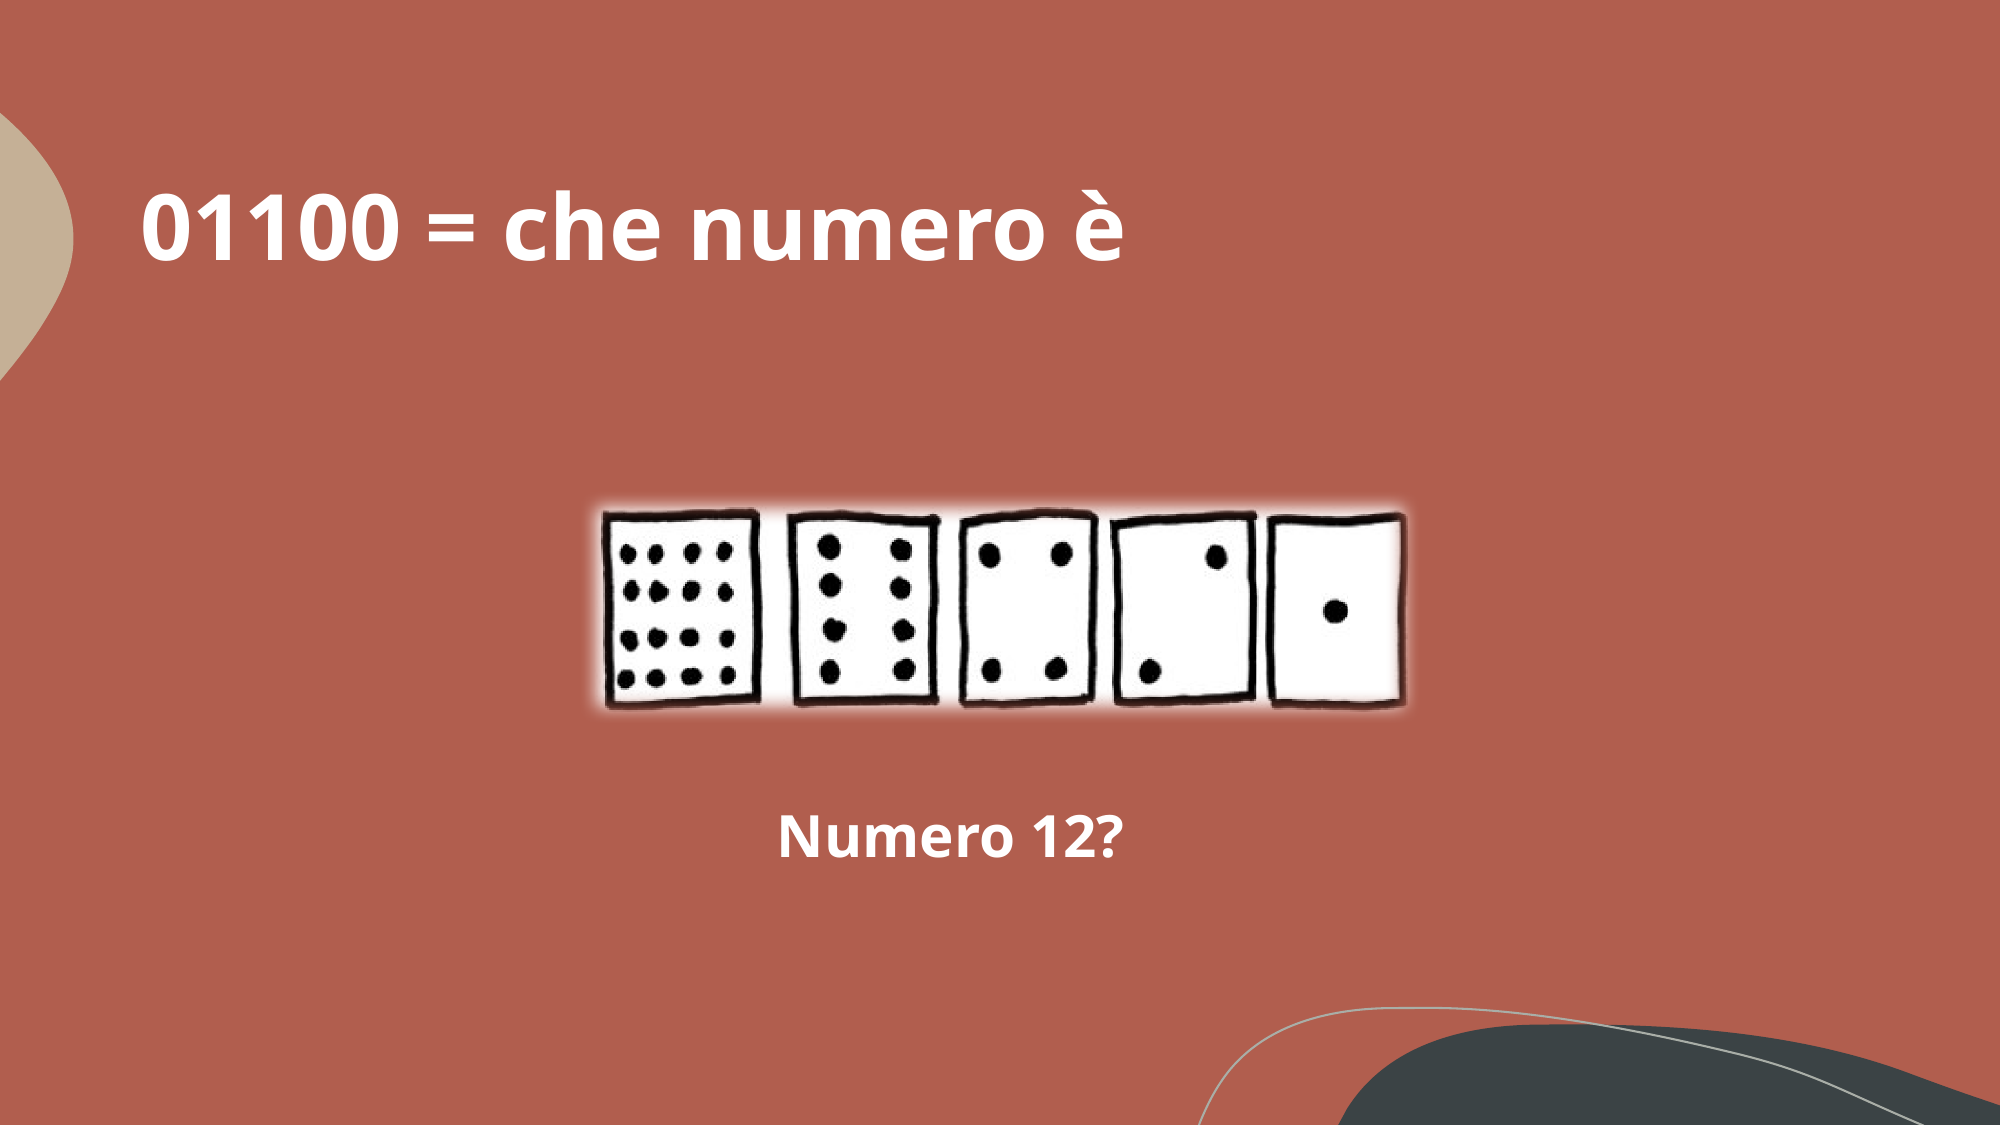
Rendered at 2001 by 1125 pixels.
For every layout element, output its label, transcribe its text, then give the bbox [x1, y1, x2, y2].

picture [579, 490, 1421, 724]
title 01100 = che numero è [125, 125, 1875, 338]
text_box Numero 12? [761, 791, 1140, 877]
